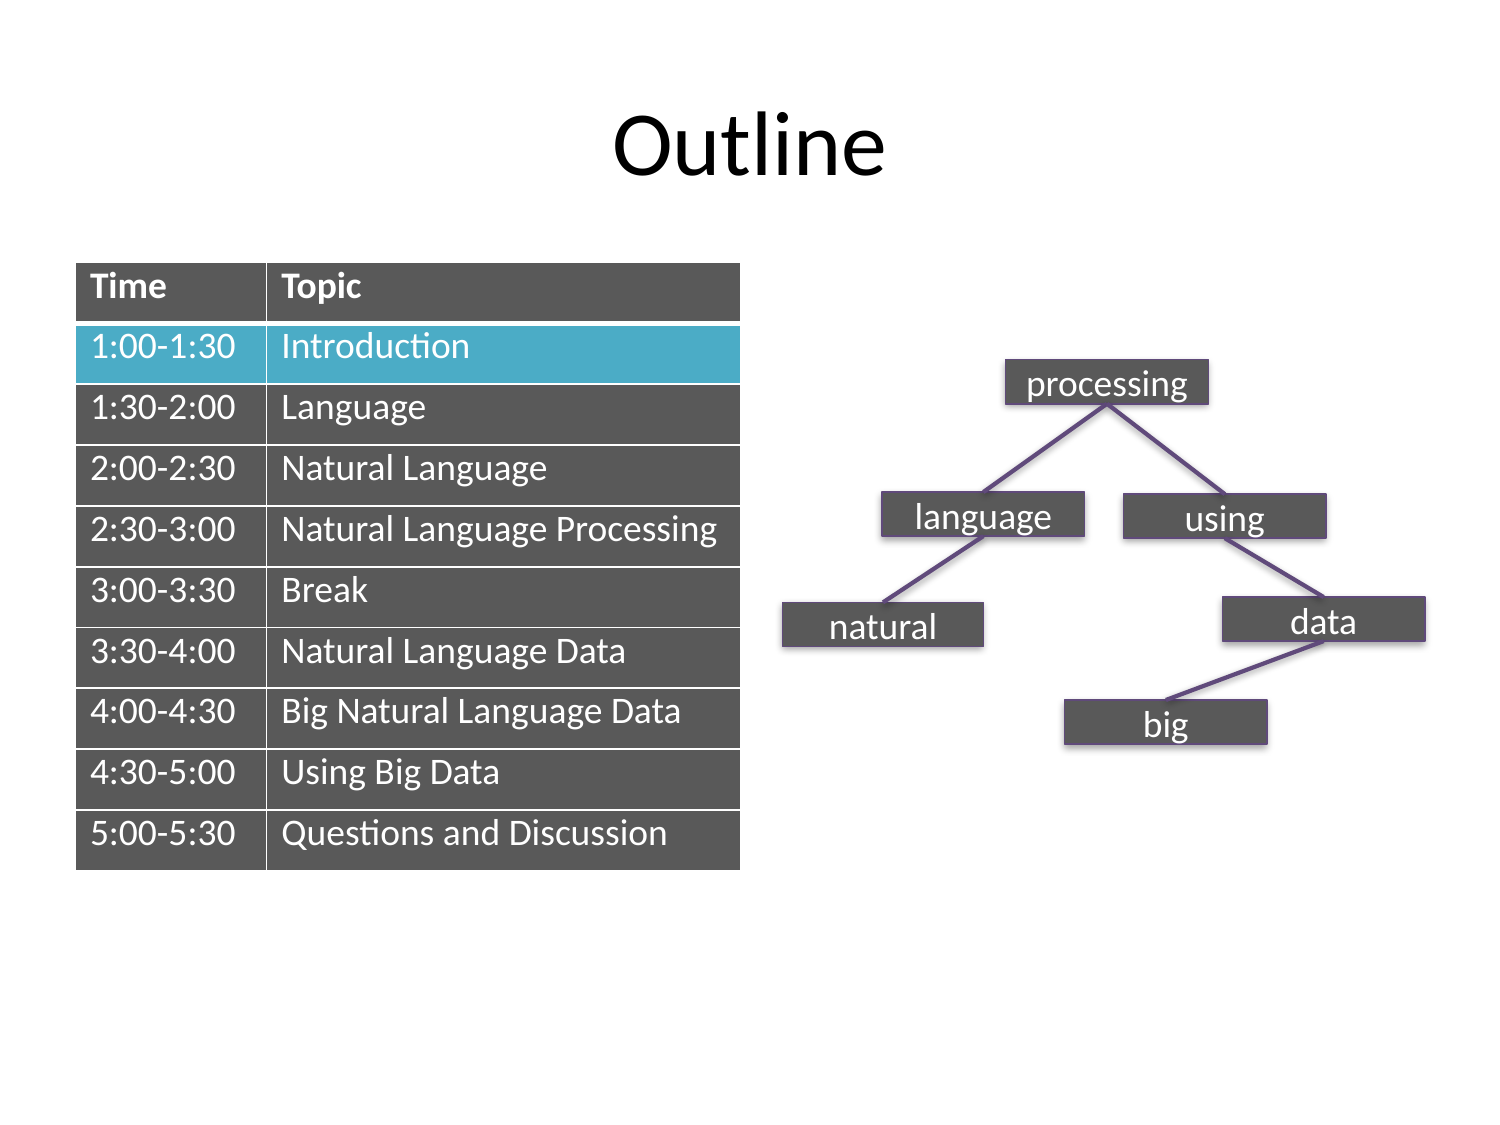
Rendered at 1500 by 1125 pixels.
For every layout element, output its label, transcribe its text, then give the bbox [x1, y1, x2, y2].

table_cell Natural Language Processing [267, 507, 740, 566]
text_box using [1123, 493, 1327, 539]
table_cell 2:30-3:00 [76, 507, 266, 566]
table_cell 3:30-4:00 [76, 628, 266, 687]
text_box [1106, 403, 1226, 495]
text_box processing [1005, 359, 1209, 402]
table_cell 1:00-1:30 [76, 326, 266, 383]
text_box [1224, 537, 1324, 598]
table_cell 4:00-4:30 [76, 689, 266, 748]
table_cell Questions and Discussion [267, 811, 740, 870]
table_cell 5:00-5:30 [76, 811, 266, 870]
table_header Topic [267, 263, 740, 321]
table_cell Big Natural Language Data [267, 689, 740, 748]
table_cell Language [267, 385, 740, 444]
table_header Time [76, 263, 266, 321]
text_box language [881, 491, 1085, 537]
table_cell Using Big Data [267, 750, 740, 809]
text_box natural [782, 602, 984, 647]
table_cell 2:00-2:30 [76, 446, 266, 505]
table_cell 1:30-2:00 [76, 385, 266, 444]
table_cell 4:30-5:00 [76, 750, 266, 809]
text_box big [1064, 699, 1268, 745]
table_cell Natural Language Data [267, 628, 740, 687]
table_cell Natural Language [267, 446, 740, 505]
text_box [1165, 640, 1324, 701]
text_box data [1222, 596, 1426, 642]
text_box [882, 535, 984, 603]
title Outline [75, 45, 1425, 233]
table_cell Introduction [267, 326, 740, 383]
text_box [983, 403, 1105, 493]
table_cell 3:00-3:30 [76, 568, 266, 627]
table_cell Break [267, 568, 740, 627]
